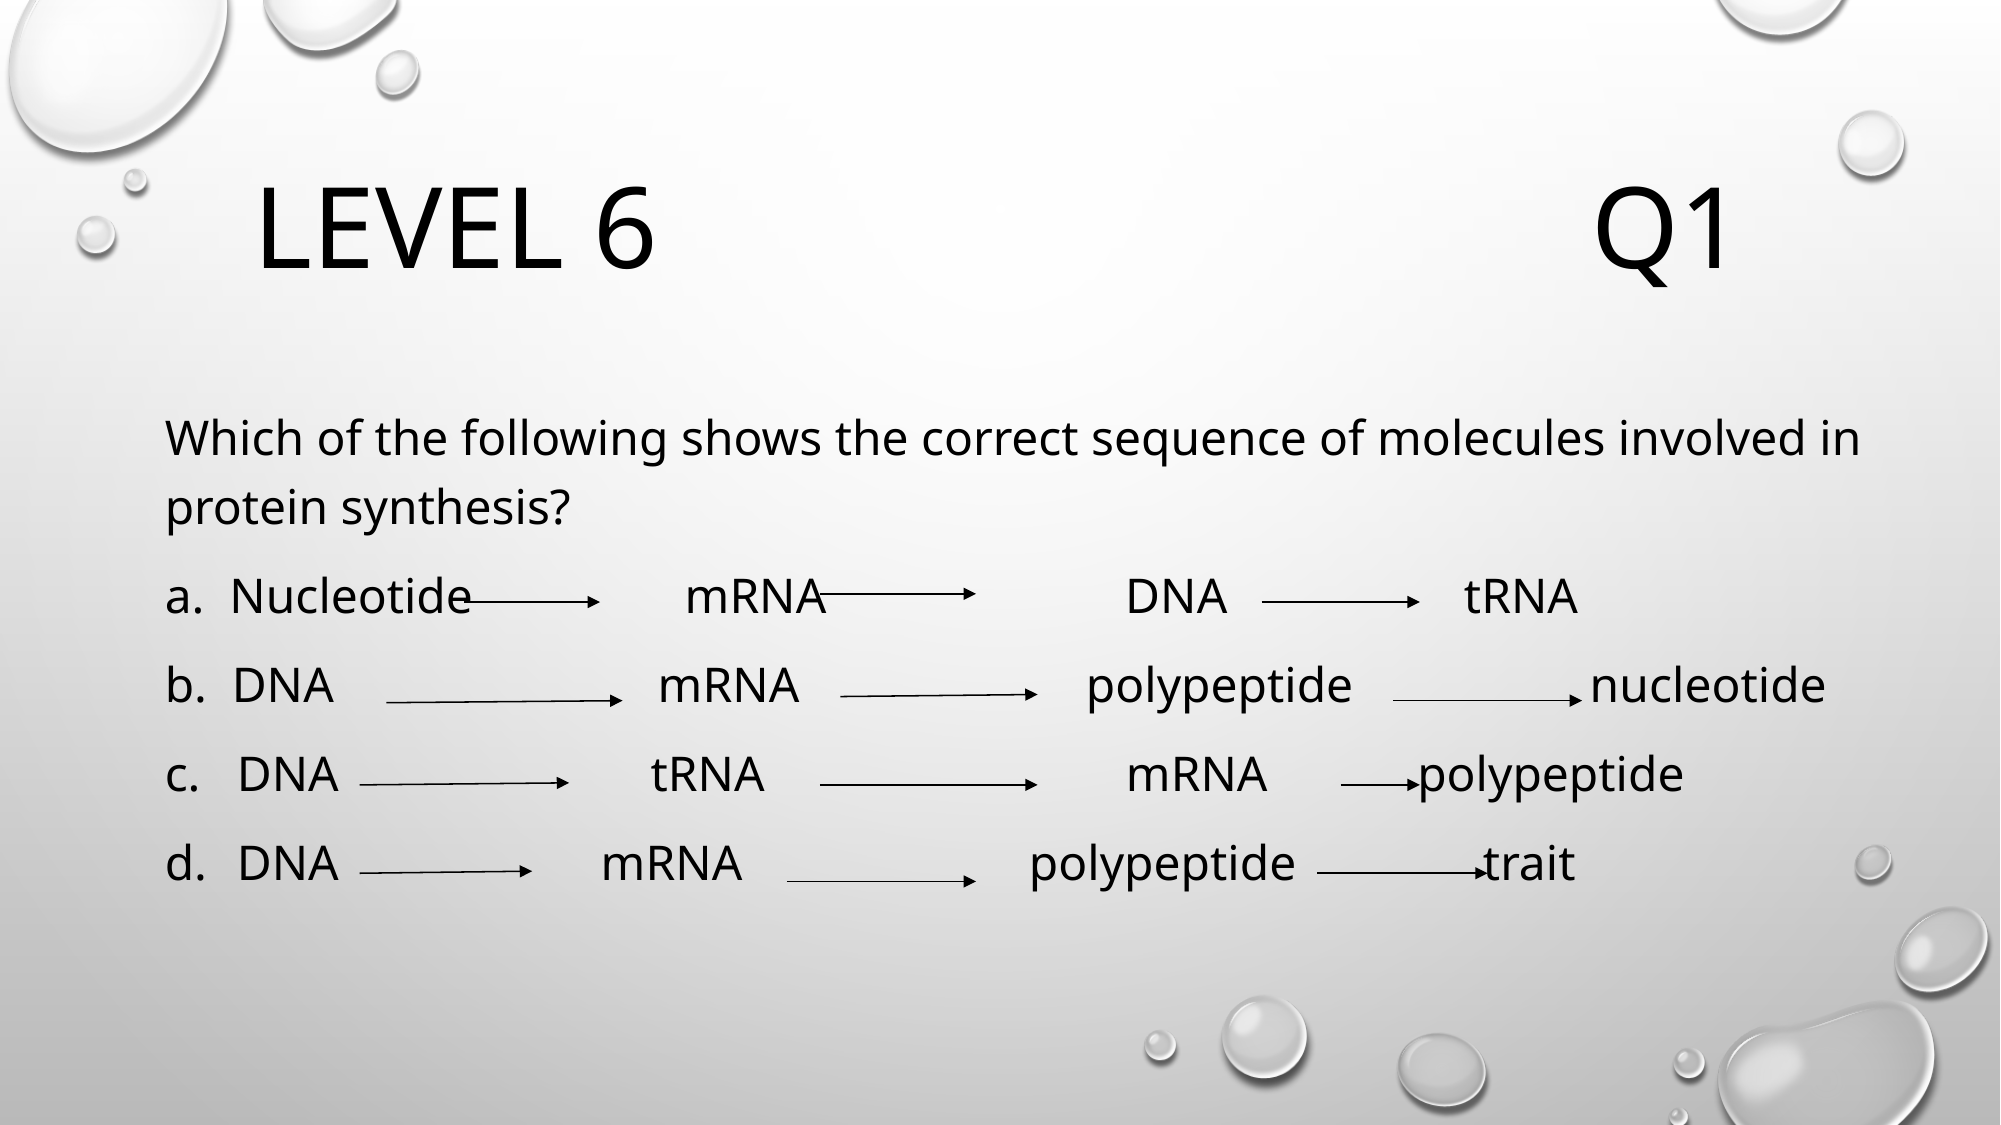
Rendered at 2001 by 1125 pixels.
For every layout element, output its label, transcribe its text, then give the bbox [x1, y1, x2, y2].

title Level 6 q1 [149, 101, 1851, 364]
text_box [359, 782, 570, 786]
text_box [359, 870, 533, 874]
list Which of the following shows the correct sequence of molecules involved in protein synthesis? a. Nucleotide mRNA DNA tRNA b. DNA mRNA polypeptide nucleotide DNA tRNA mRNA polypeptide DNA mRNA polypeptide trait [149, 388, 1915, 950]
picture [0, 0, 2000, 1125]
